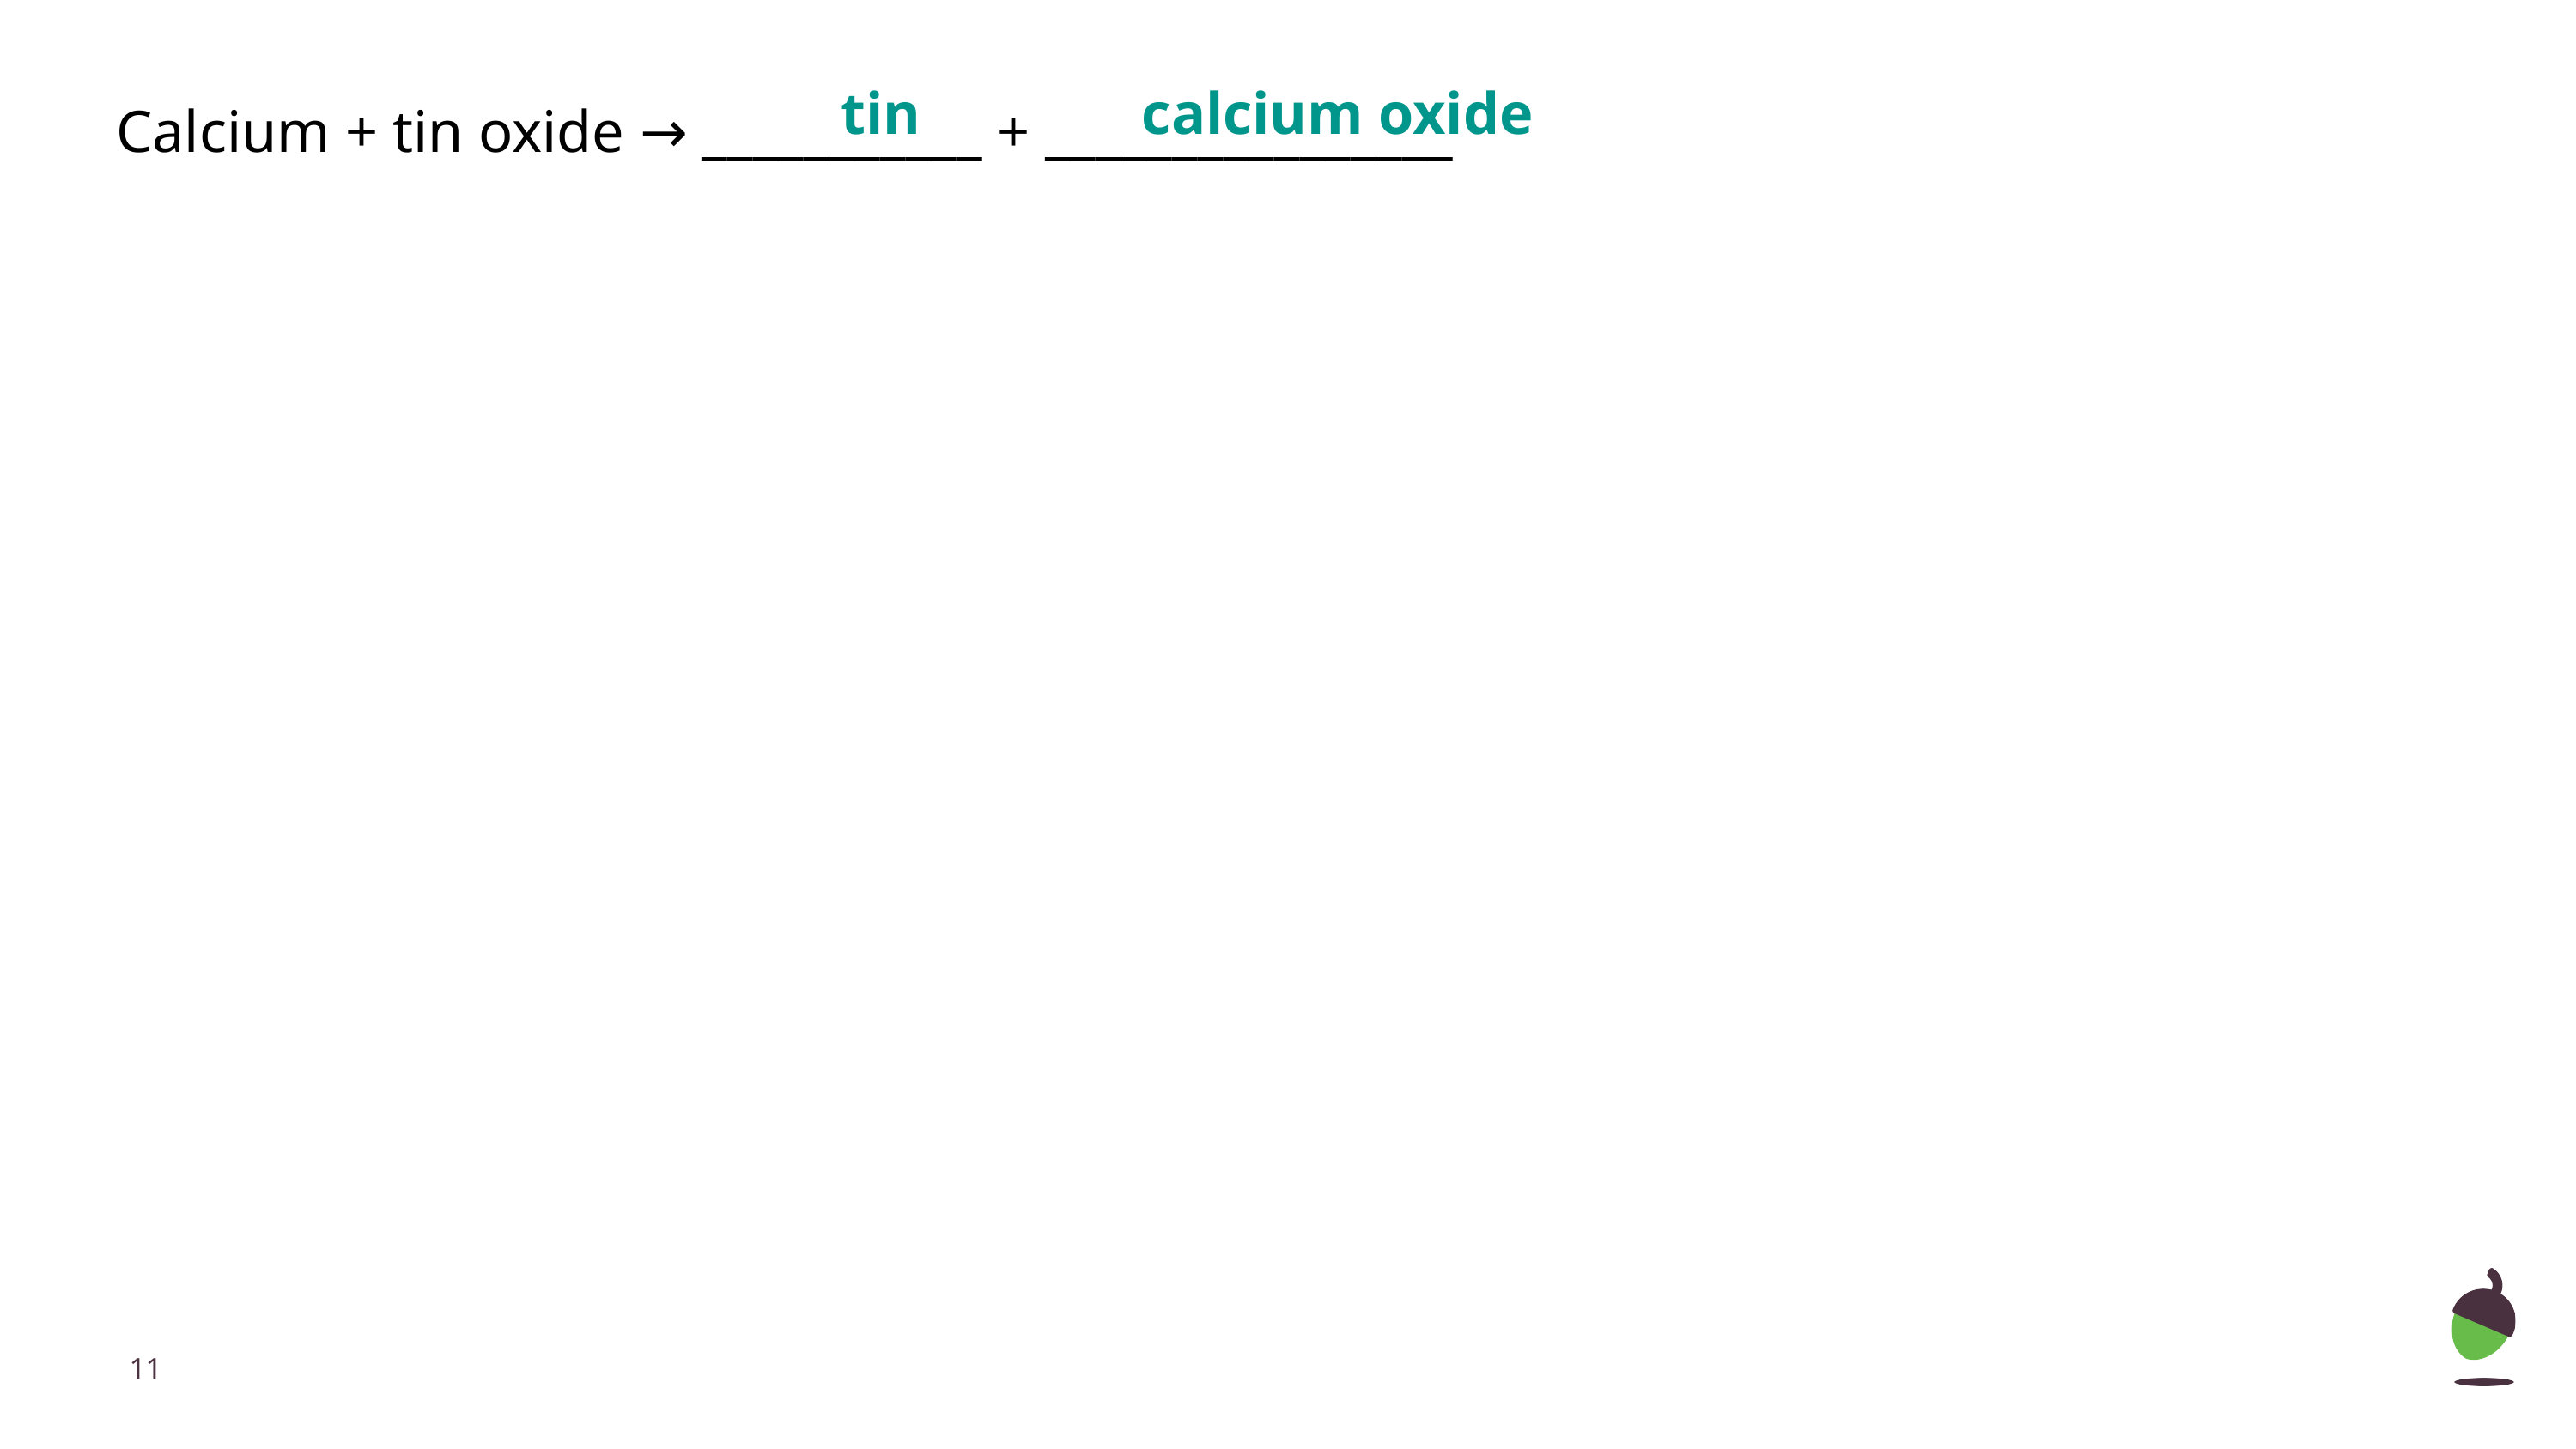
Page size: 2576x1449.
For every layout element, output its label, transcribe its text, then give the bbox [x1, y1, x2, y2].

text_box calcium oxide [1129, 64, 1592, 227]
text_box tin [828, 64, 1060, 227]
slide_number ‹#› [129, 1349, 332, 1401]
text_box Calcium + tin oxide → ___________ + ________________ [103, 82, 1645, 246]
picture [2451, 1268, 2516, 1386]
